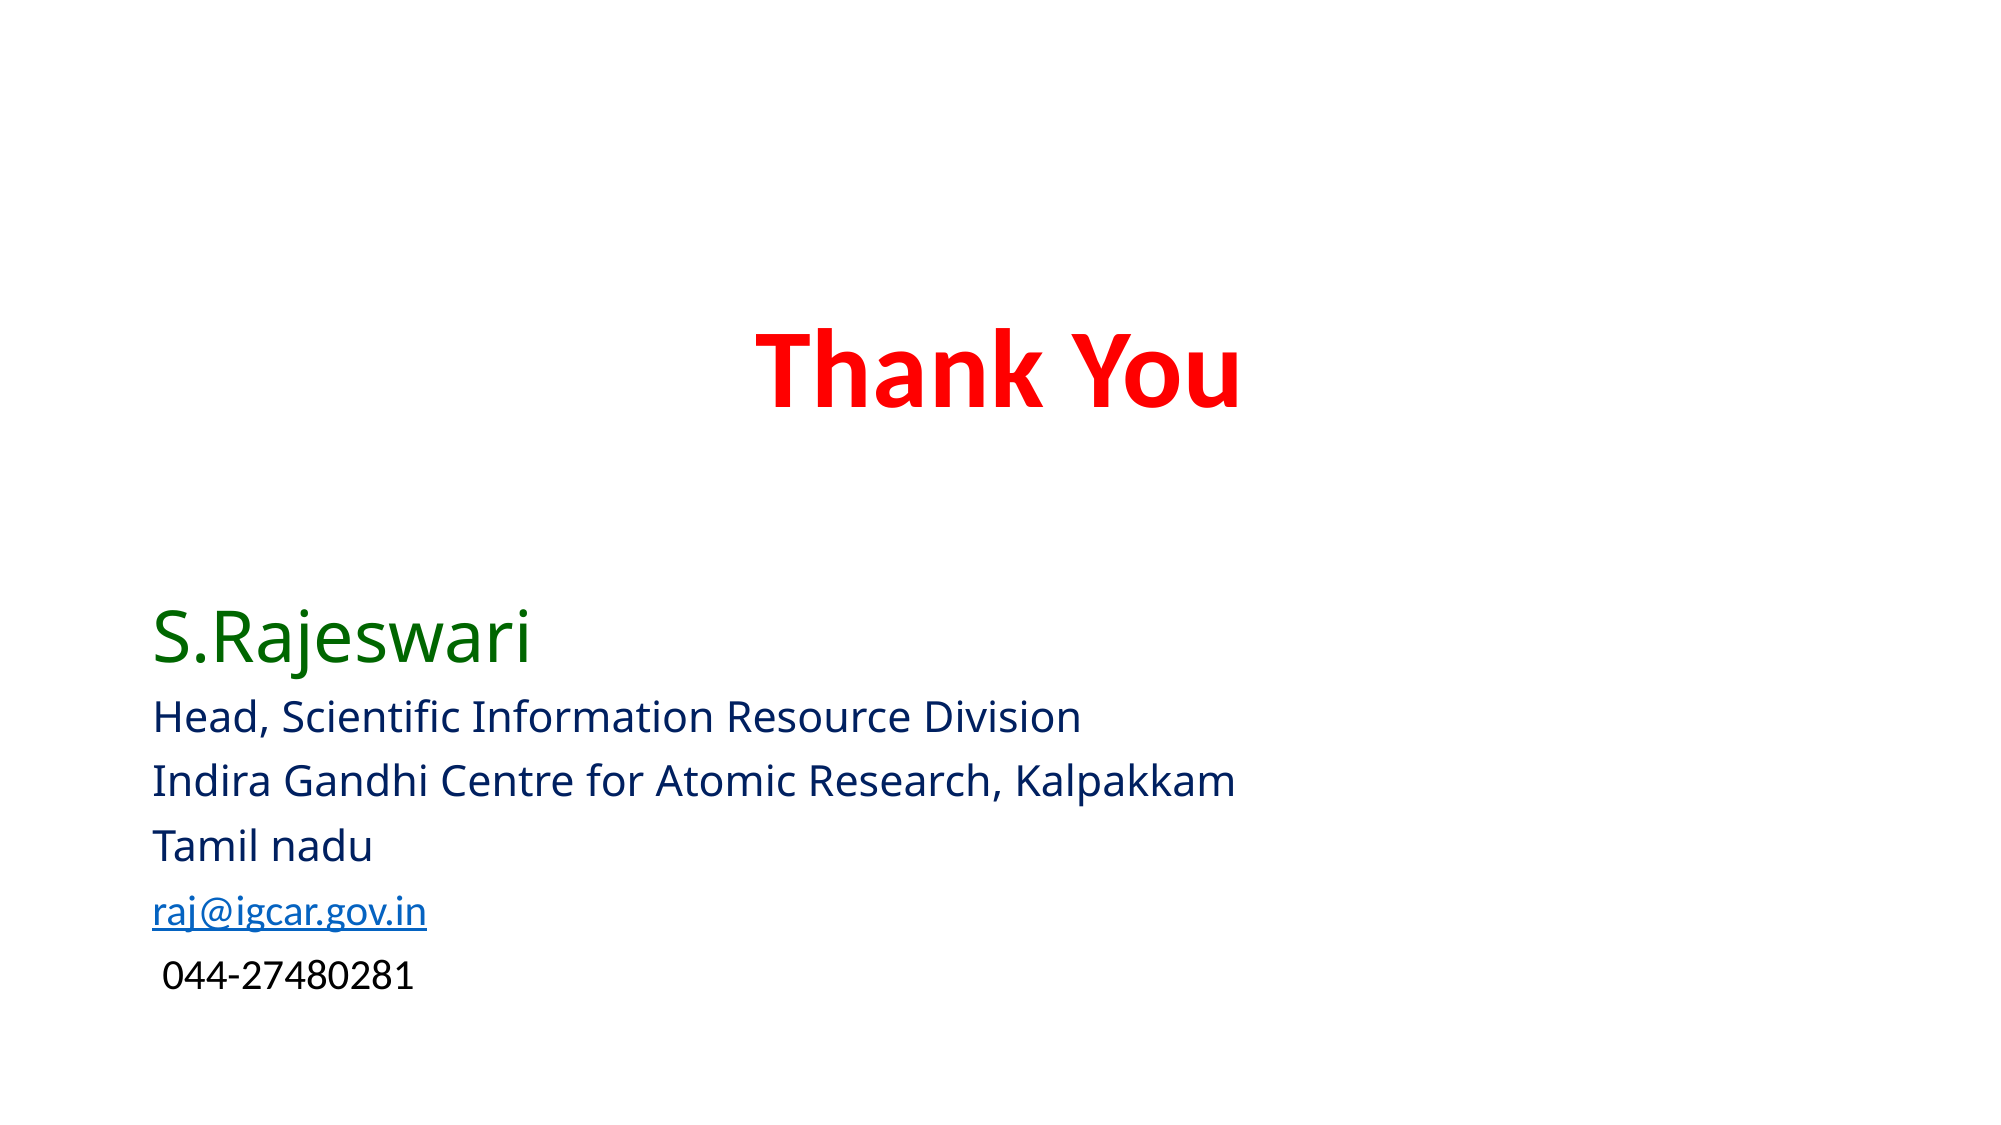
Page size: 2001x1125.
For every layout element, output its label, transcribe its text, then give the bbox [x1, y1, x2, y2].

text_box Thank You [737, 287, 1263, 438]
list S.Rajeswari Head, Scientific Information Resource Division Indira Gandhi Centre for Atomic Research, Kalpakkam Tamil nadu raj@igcar.gov.in 044-27480281 [137, 299, 1863, 1014]
